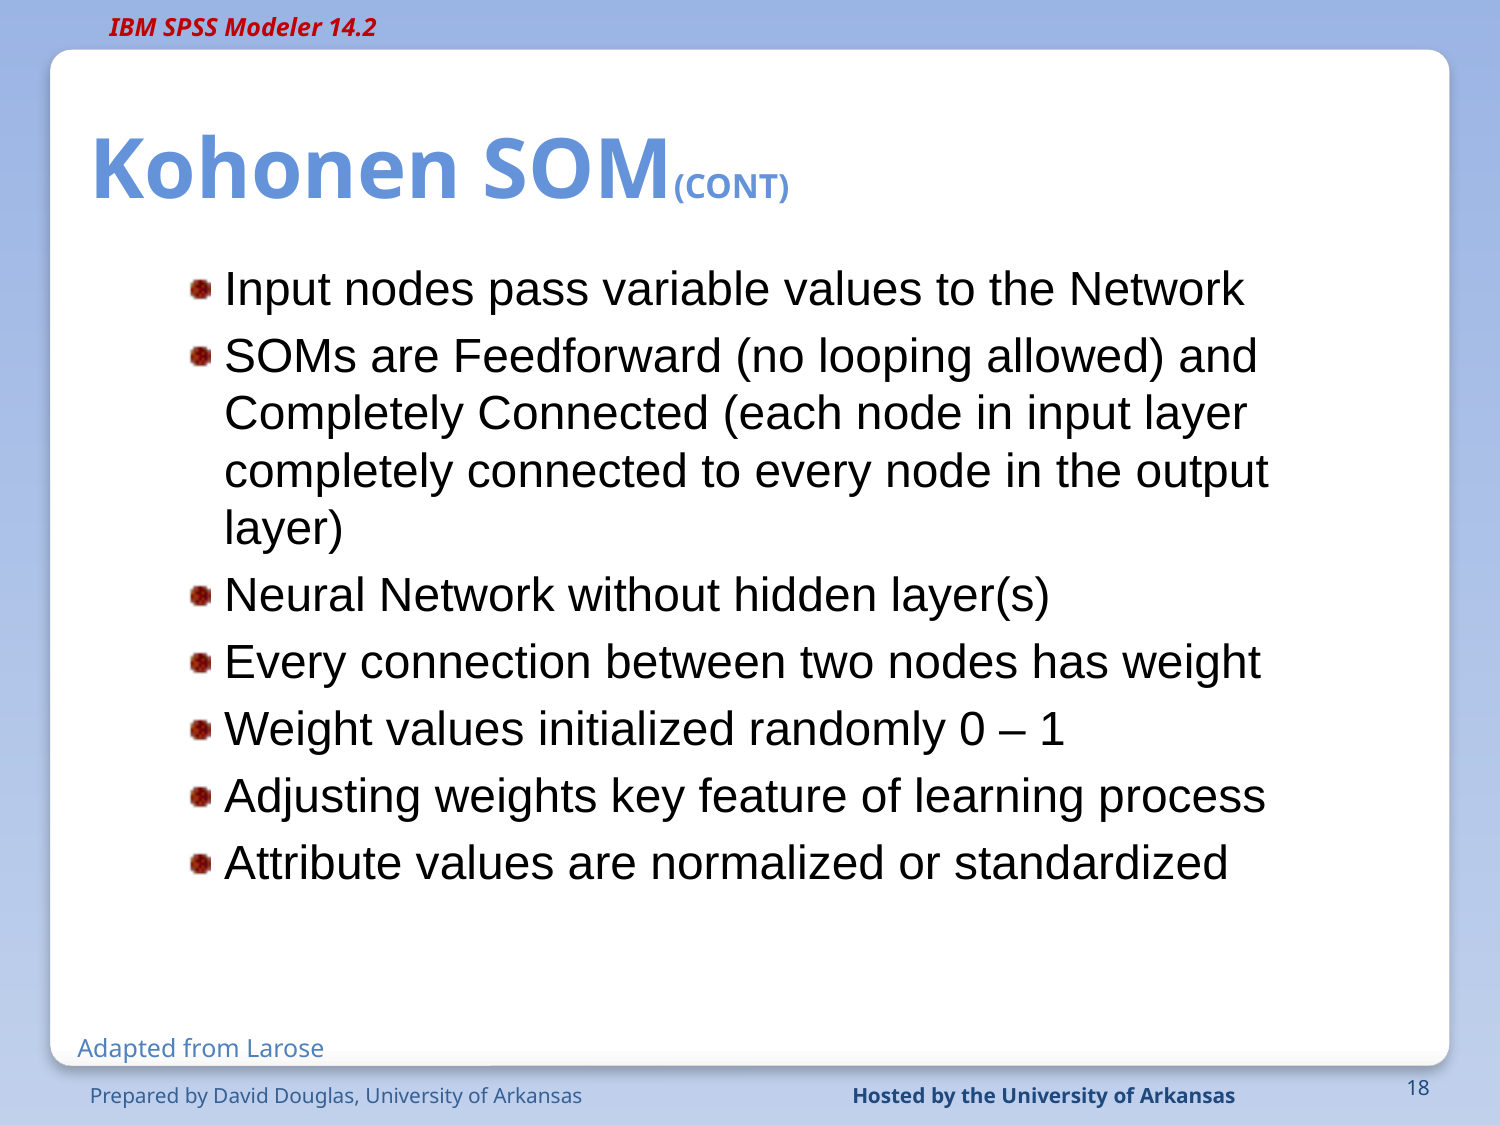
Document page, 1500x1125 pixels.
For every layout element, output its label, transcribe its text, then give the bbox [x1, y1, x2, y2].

picture [177, 269, 211, 303]
picture [177, 336, 211, 370]
text_box [212, 187, 1500, 1038]
text_box Adapted from Larose [62, 1025, 488, 1070]
picture [177, 709, 211, 744]
picture [177, 575, 211, 610]
picture [177, 843, 211, 878]
title Kohonen SOM(CONT) [75, 50, 1418, 223]
footer Hosted by the University of Arkansas [837, 1074, 1350, 1110]
text_box Input nodes pass variable values to the Network SOMs are Feedforward (no looping allowed) and Completely Connected (each node in input layer completely connected to every node in the output layer) Neural Network without hidden layer(s) Every connection between two nodes has weight Weight values initialized randomly 0 – 1 Adjusting weights key feature of learning process Attribute values are normalized or standardized [87, 249, 1338, 925]
slide_number Prepared by David Douglas, University of Arkansas [75, 1074, 745, 1110]
picture [177, 642, 211, 677]
slide_number 18 [1369, 1074, 1445, 1110]
picture [177, 776, 211, 811]
